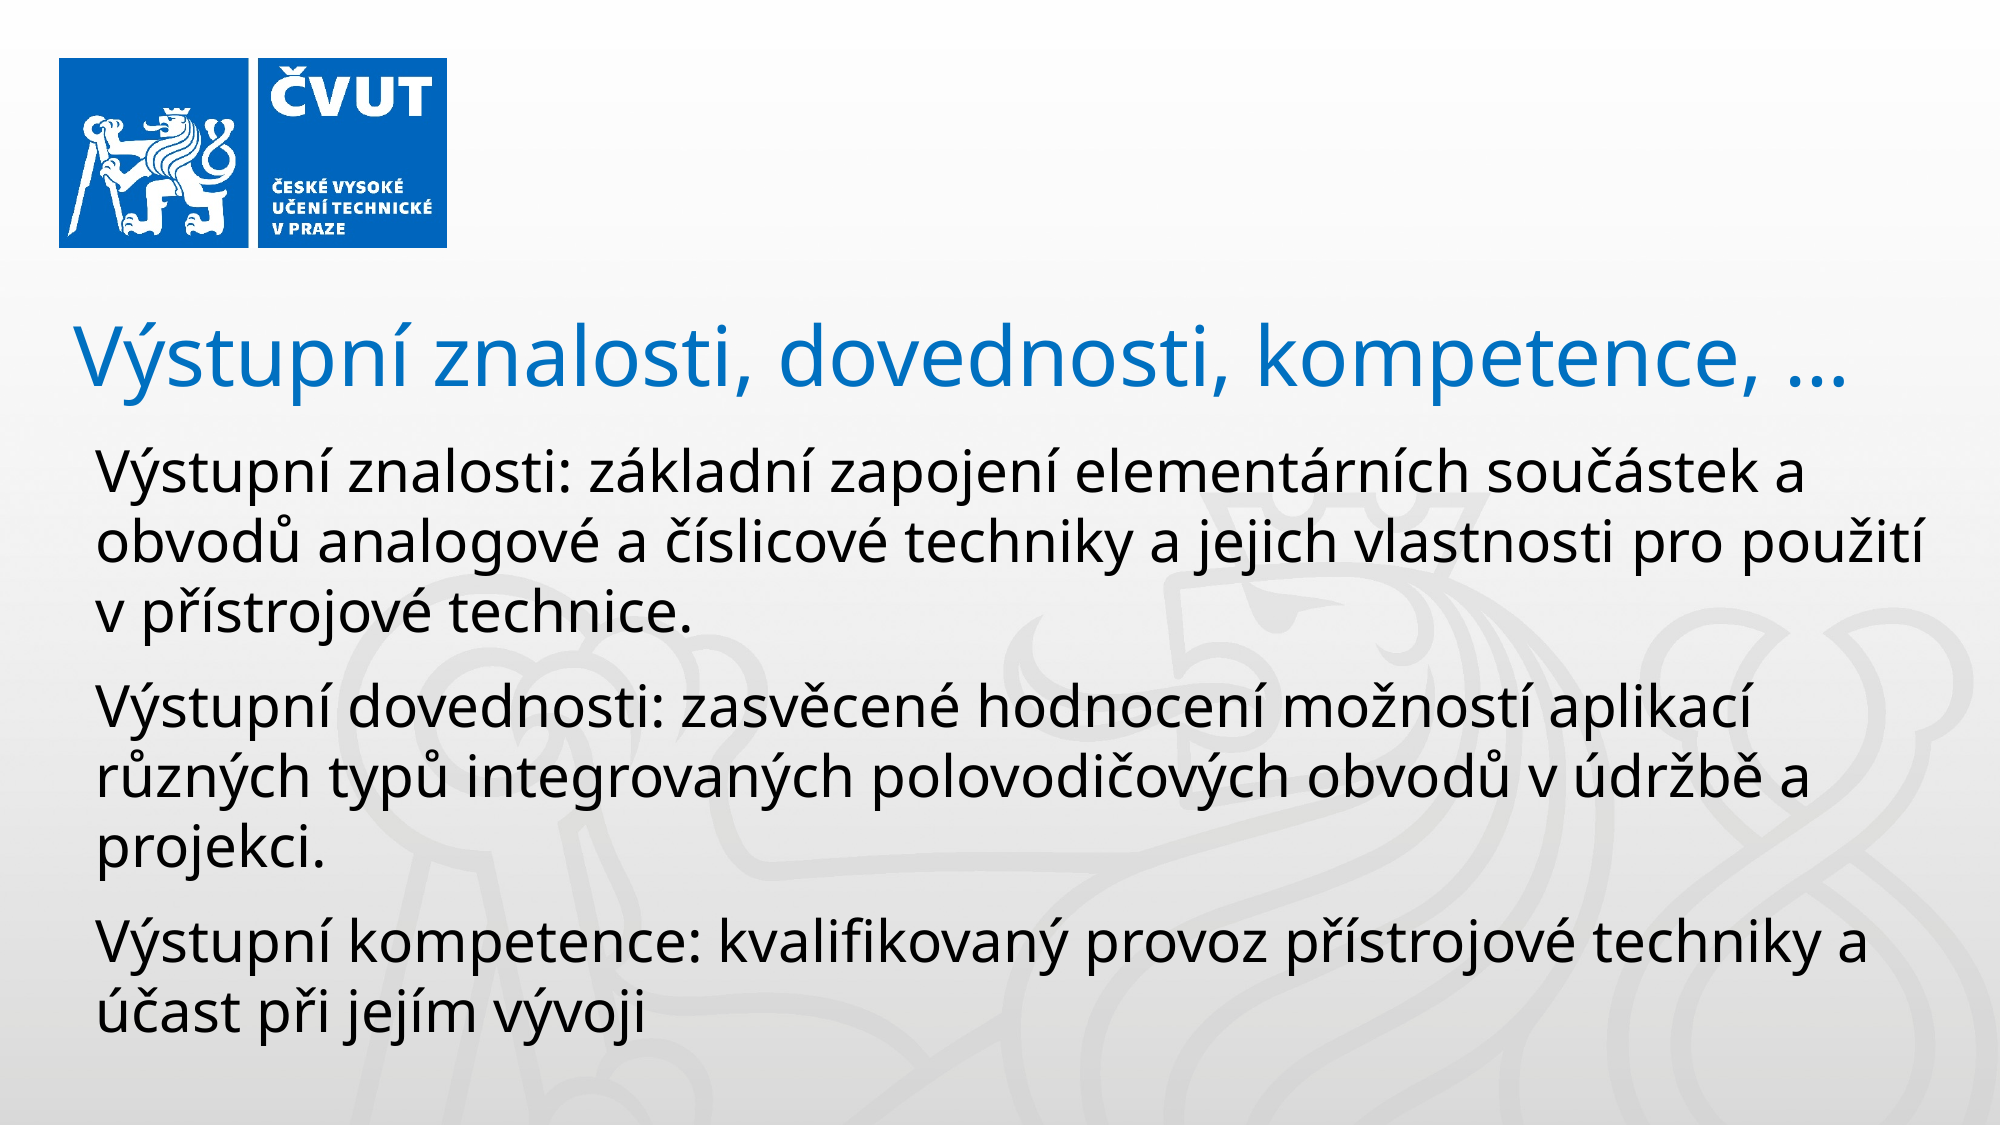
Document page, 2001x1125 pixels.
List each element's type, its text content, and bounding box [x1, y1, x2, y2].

text_box Výstupní znalosti: základní zapojení elementárních součástek a obvodů analogové a číslicové techniky a jejich vlastnosti pro použití v přístrojové technice. Výstupní dovednosti: zasvěcené hodnocení možností aplikací různých typů integrovaných polovodičových obvodů v údržbě a projekci. Výstupní kompetence: kvalifikovaný provoz přístrojové techniky a účast při jejím vývoji [80, 426, 1945, 1051]
text_box Výstupní znalosti, dovednosti, kompetence, … [58, 295, 1929, 411]
picture [0, 0, 2000, 1125]
